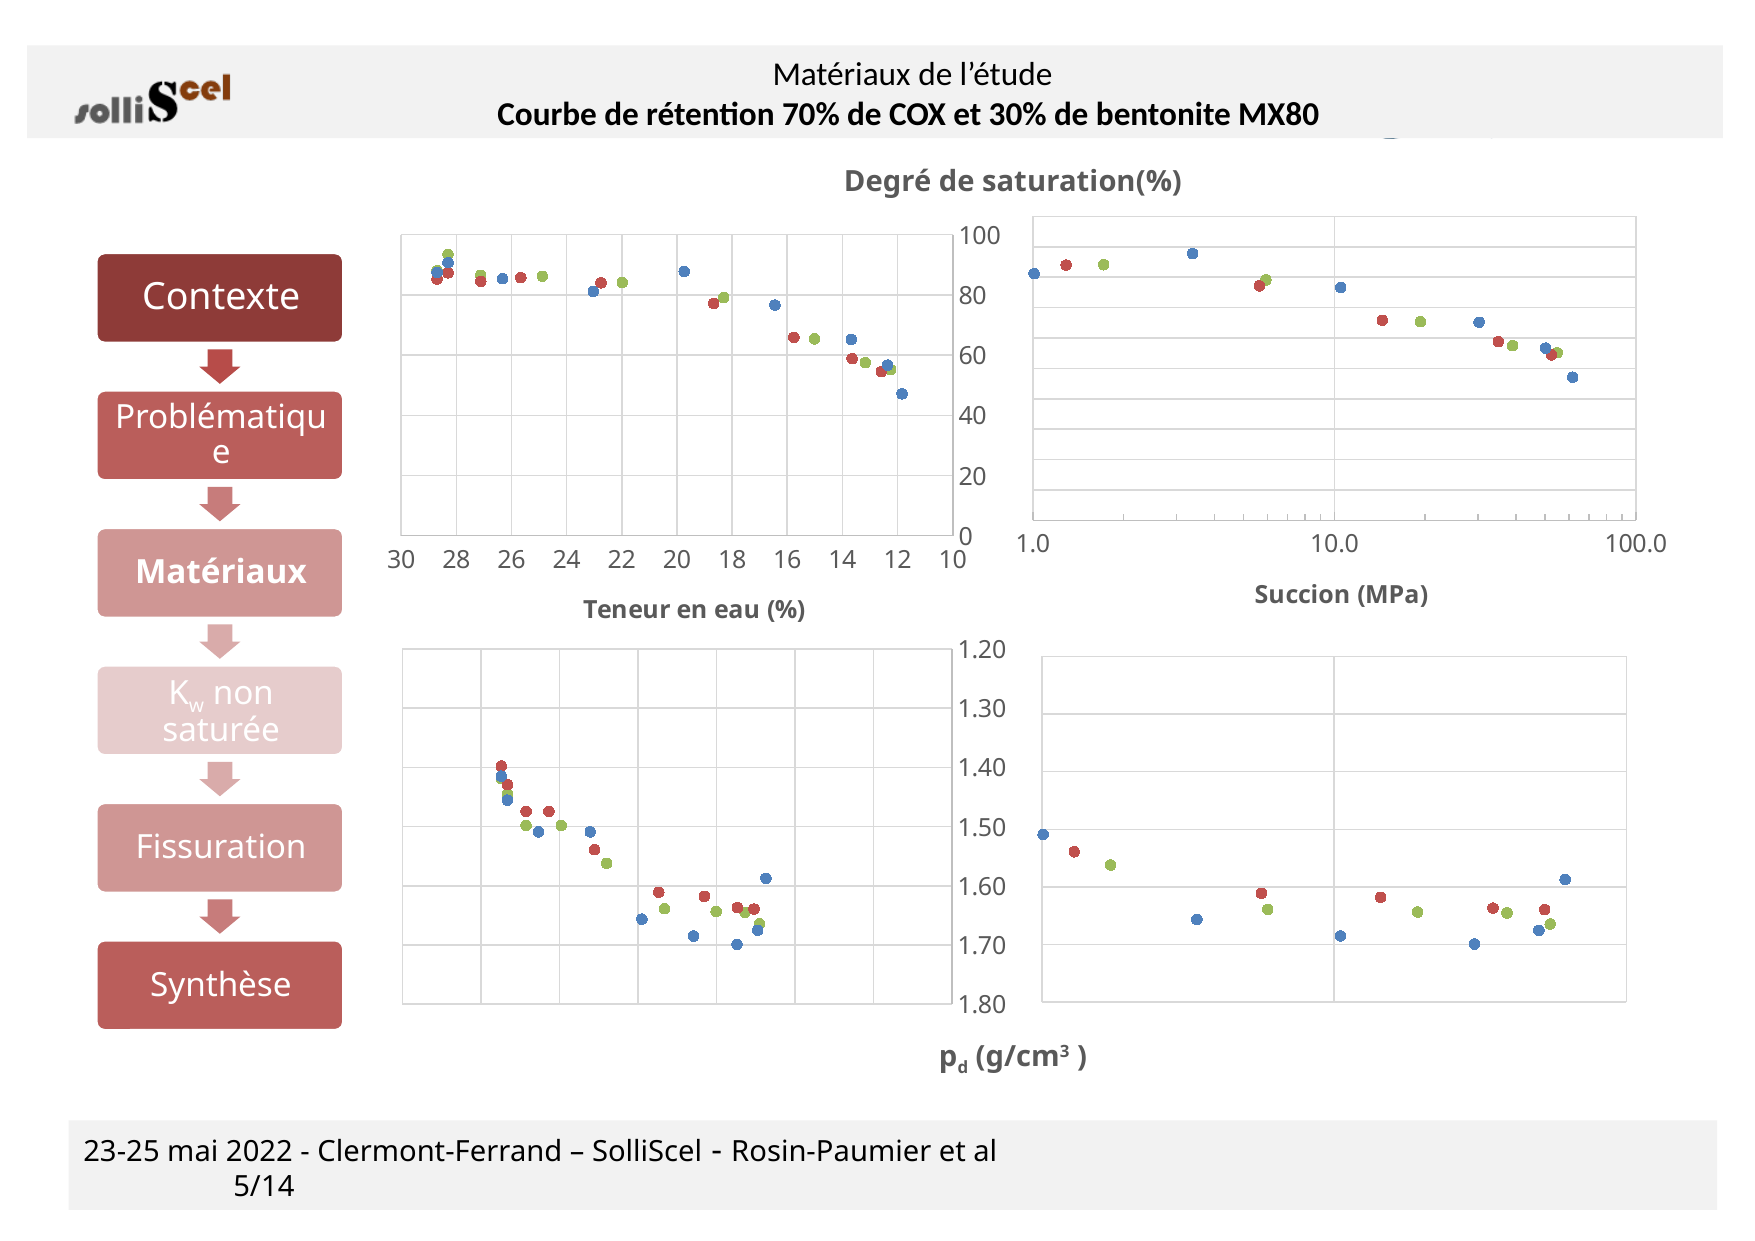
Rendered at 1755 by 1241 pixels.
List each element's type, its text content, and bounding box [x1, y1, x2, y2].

text_box 23-25 mai 2022 - Clermont-Ferrand – SolliScel - Rosin-Paumier et al 5/14 [68, 1120, 1718, 1210]
text_box pd (g/cm3 ) [924, 1035, 1102, 1084]
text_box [26, 44, 1724, 140]
text_box Degré de saturation(%) [829, 155, 1197, 205]
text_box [66, 251, 374, 1032]
chart [364, 207, 1681, 1031]
